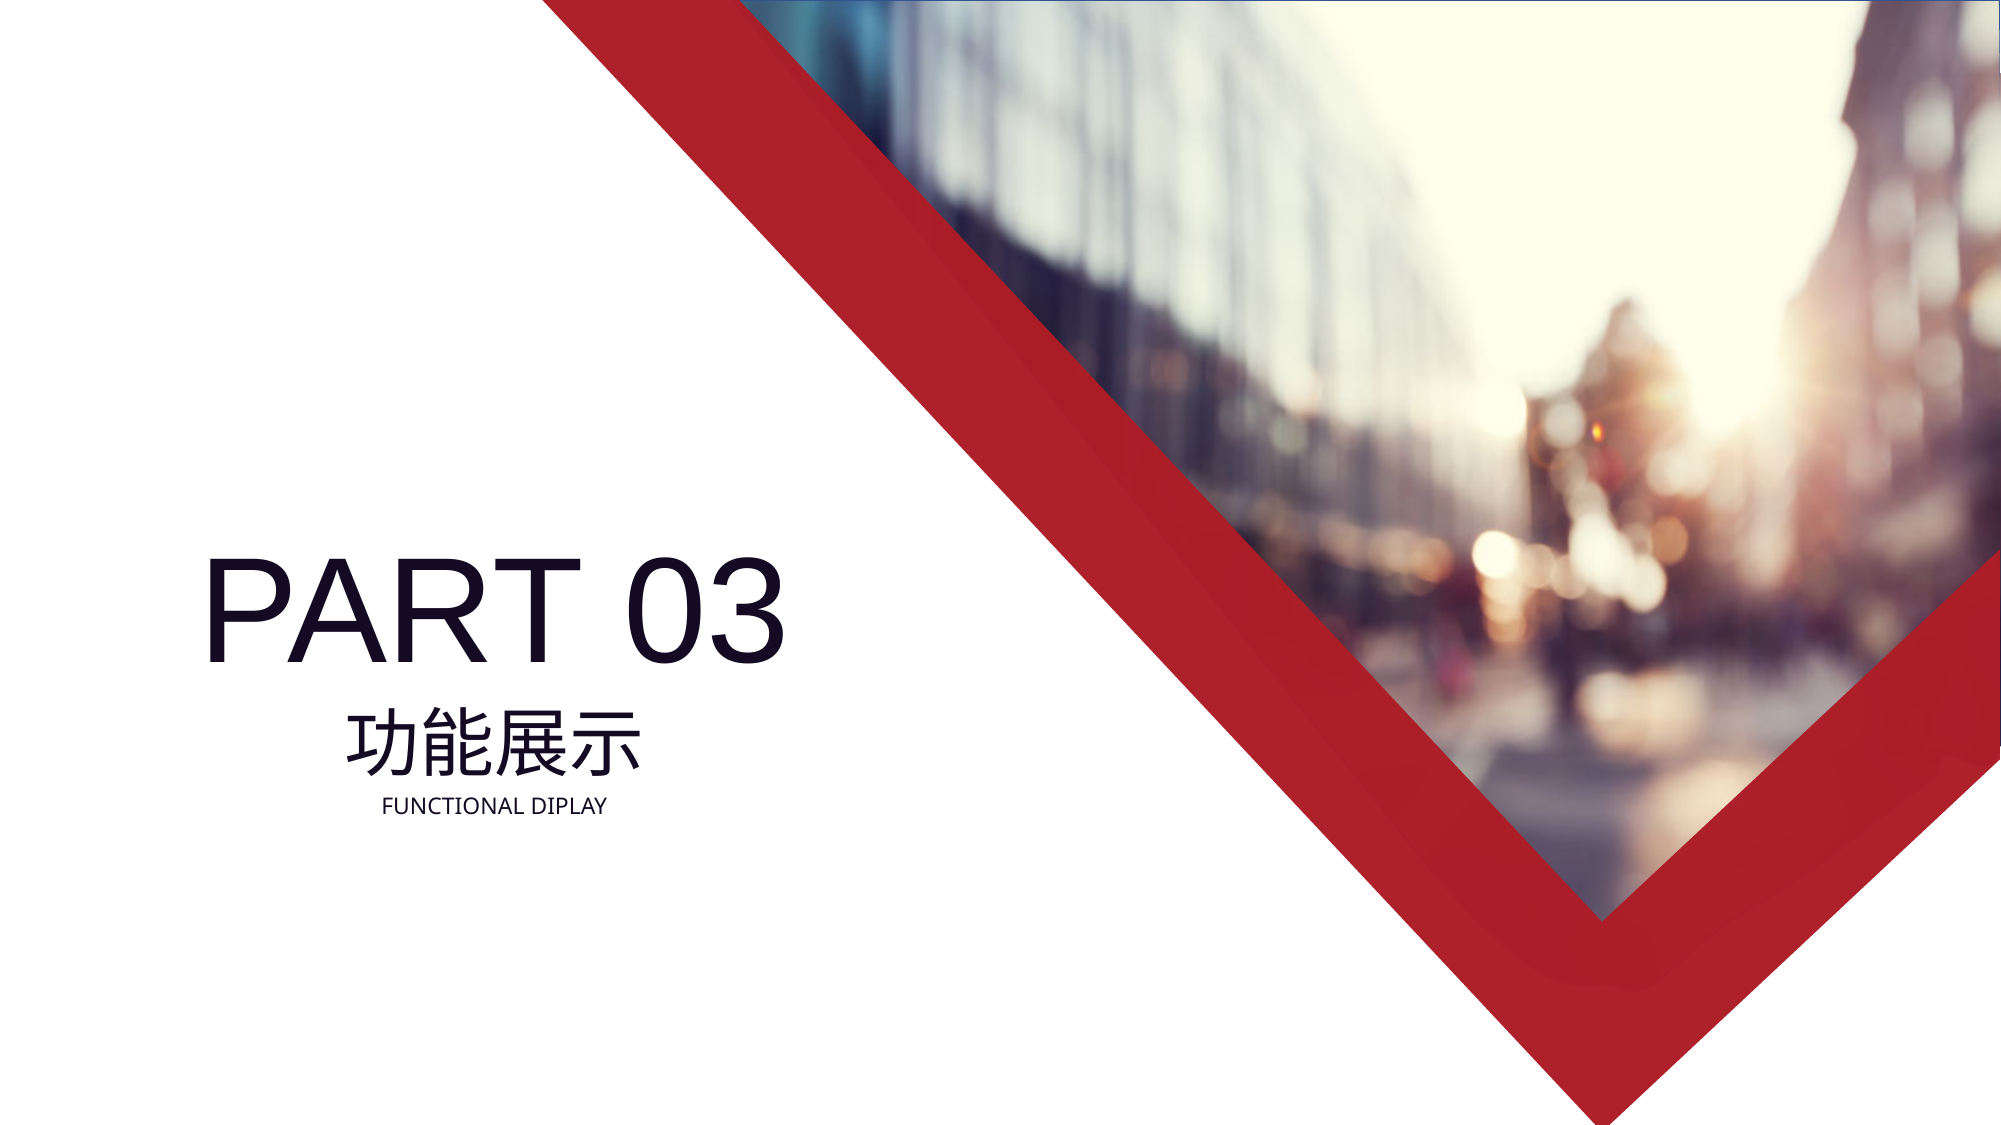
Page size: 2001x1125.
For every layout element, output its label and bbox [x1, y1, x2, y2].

text_box [540, 0, 2000, 1125]
text_box [742, 0, 2000, 919]
text_box [149, 504, 840, 827]
